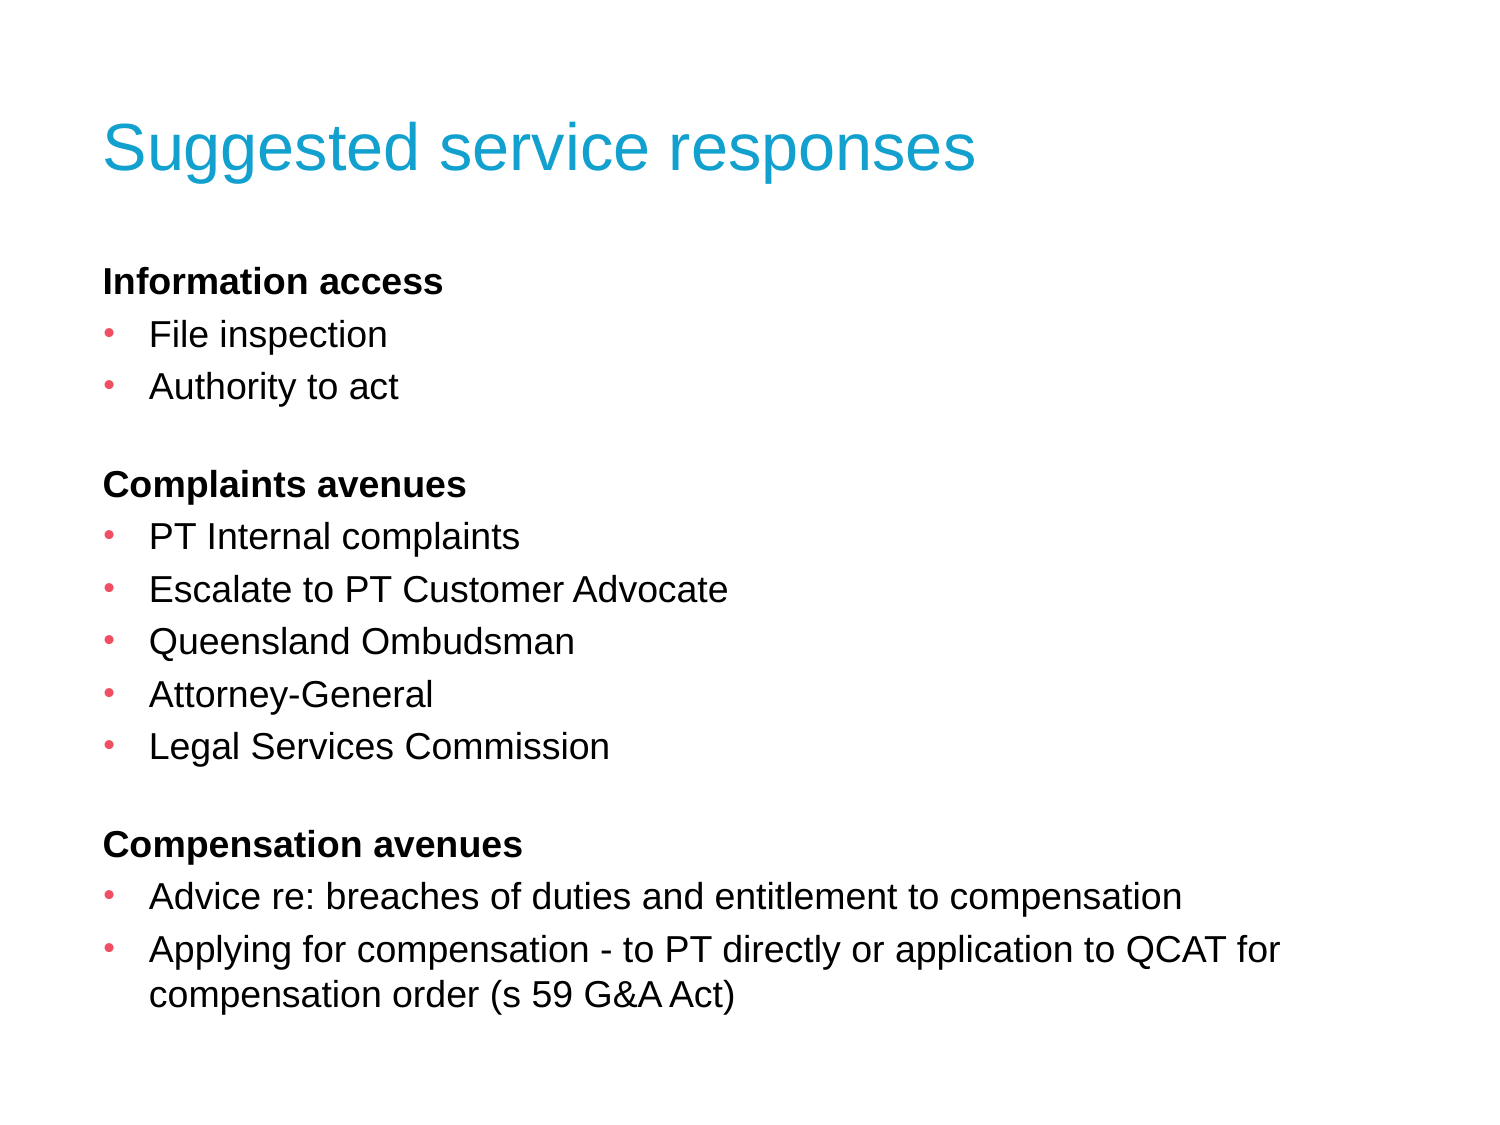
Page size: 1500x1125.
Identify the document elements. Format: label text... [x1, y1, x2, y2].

list Information access File inspection Authority to act Complaints avenues PT Internal complaints Escalate to PT Customer Advocate Queensland Ombudsman Attorney-General Legal Services Commission Compensation avenues Advice re: breaches of duties and entitlement to compensation Applying for compensation - to PT directly or application to QCAT for compensation order (s 59 G&A Act) [87, 249, 1363, 938]
title Suggested service responses [87, 50, 1363, 238]
